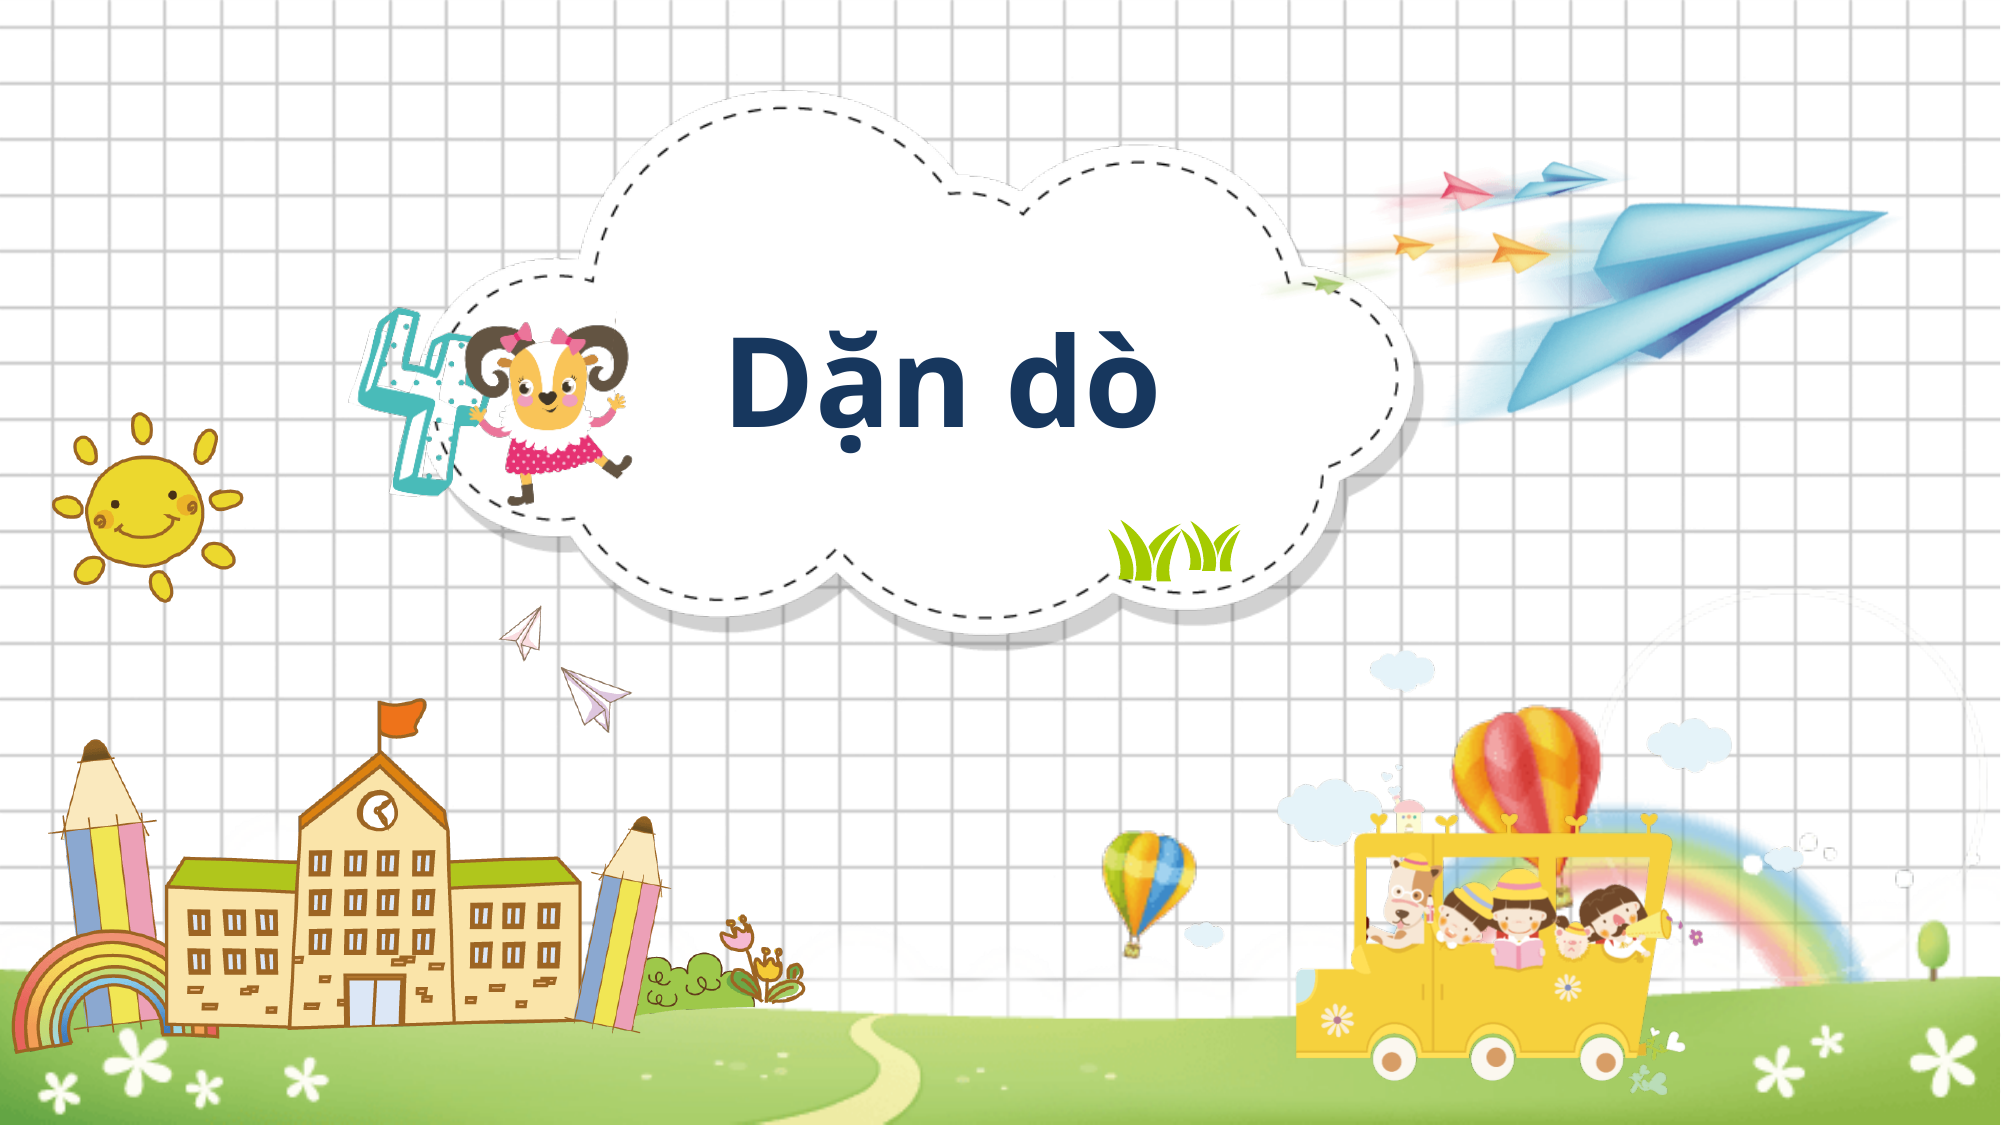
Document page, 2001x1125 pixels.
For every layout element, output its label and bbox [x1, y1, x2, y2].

text_box [1108, 519, 1241, 582]
picture [0, 0, 2001, 1125]
